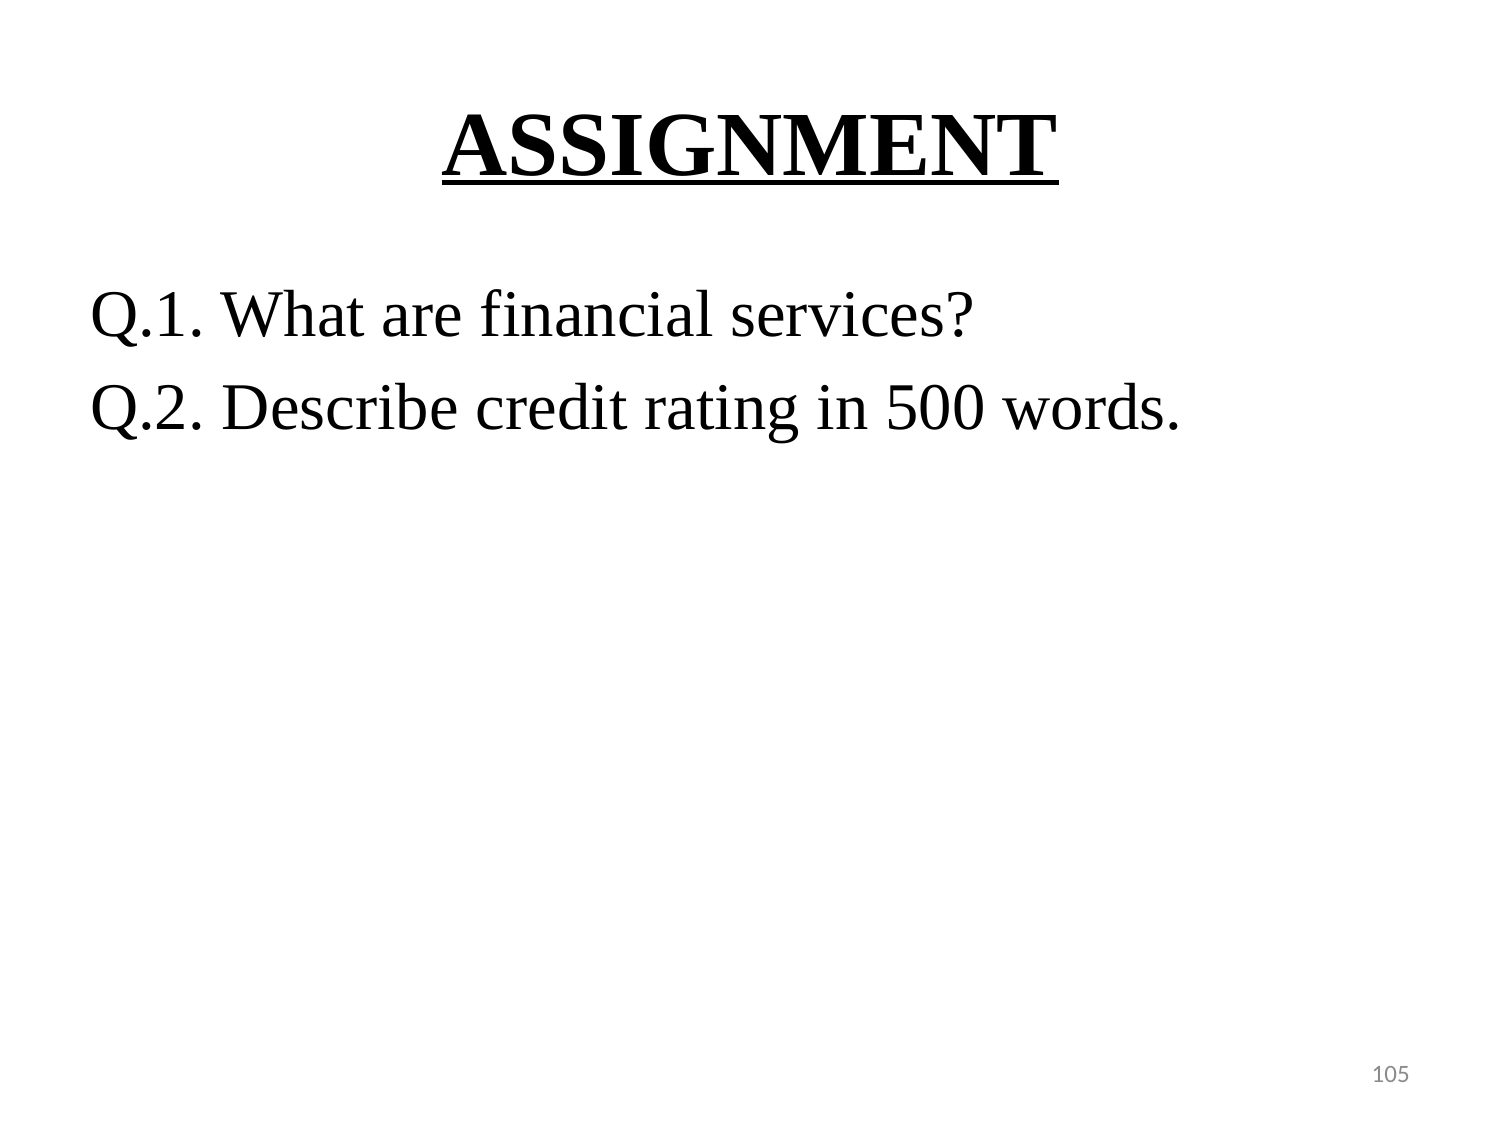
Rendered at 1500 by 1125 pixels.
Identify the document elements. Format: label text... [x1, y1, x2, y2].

list Q.1. What are financial services? Q.2. Describe credit rating in 500 words. [75, 262, 1425, 1005]
title ASSIGNMENT [75, 45, 1425, 233]
slide_number 105 [1074, 1042, 1425, 1103]
